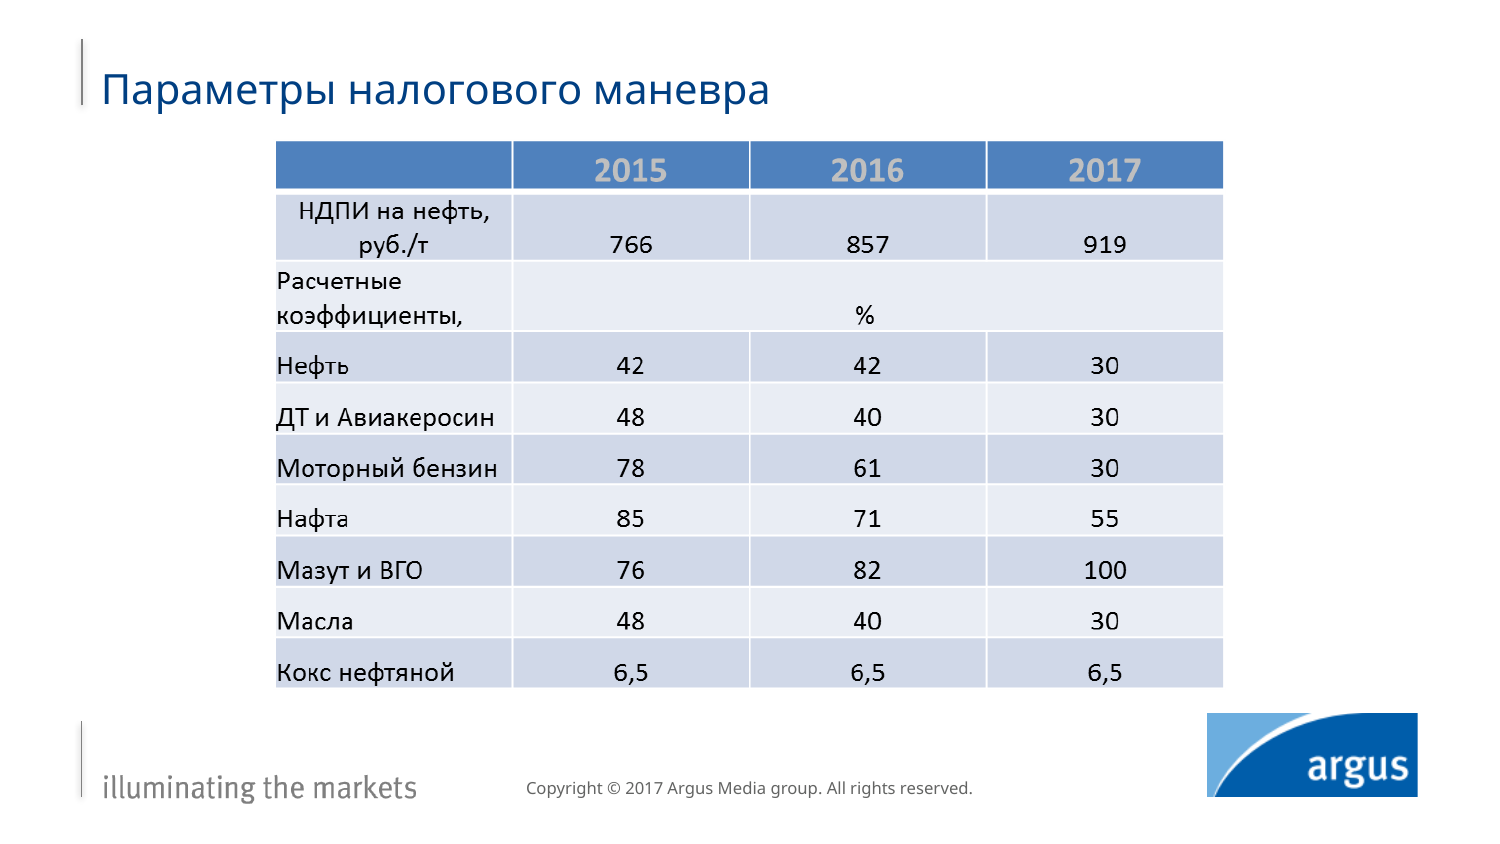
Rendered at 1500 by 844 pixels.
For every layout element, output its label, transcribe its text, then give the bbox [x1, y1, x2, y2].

picture [87, 759, 431, 817]
footer Copyright © 2017 Argus Media group. All rights reserved. [490, 759, 1010, 820]
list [273, 134, 1228, 706]
title Параметры налогового маневра [100, 37, 1414, 113]
